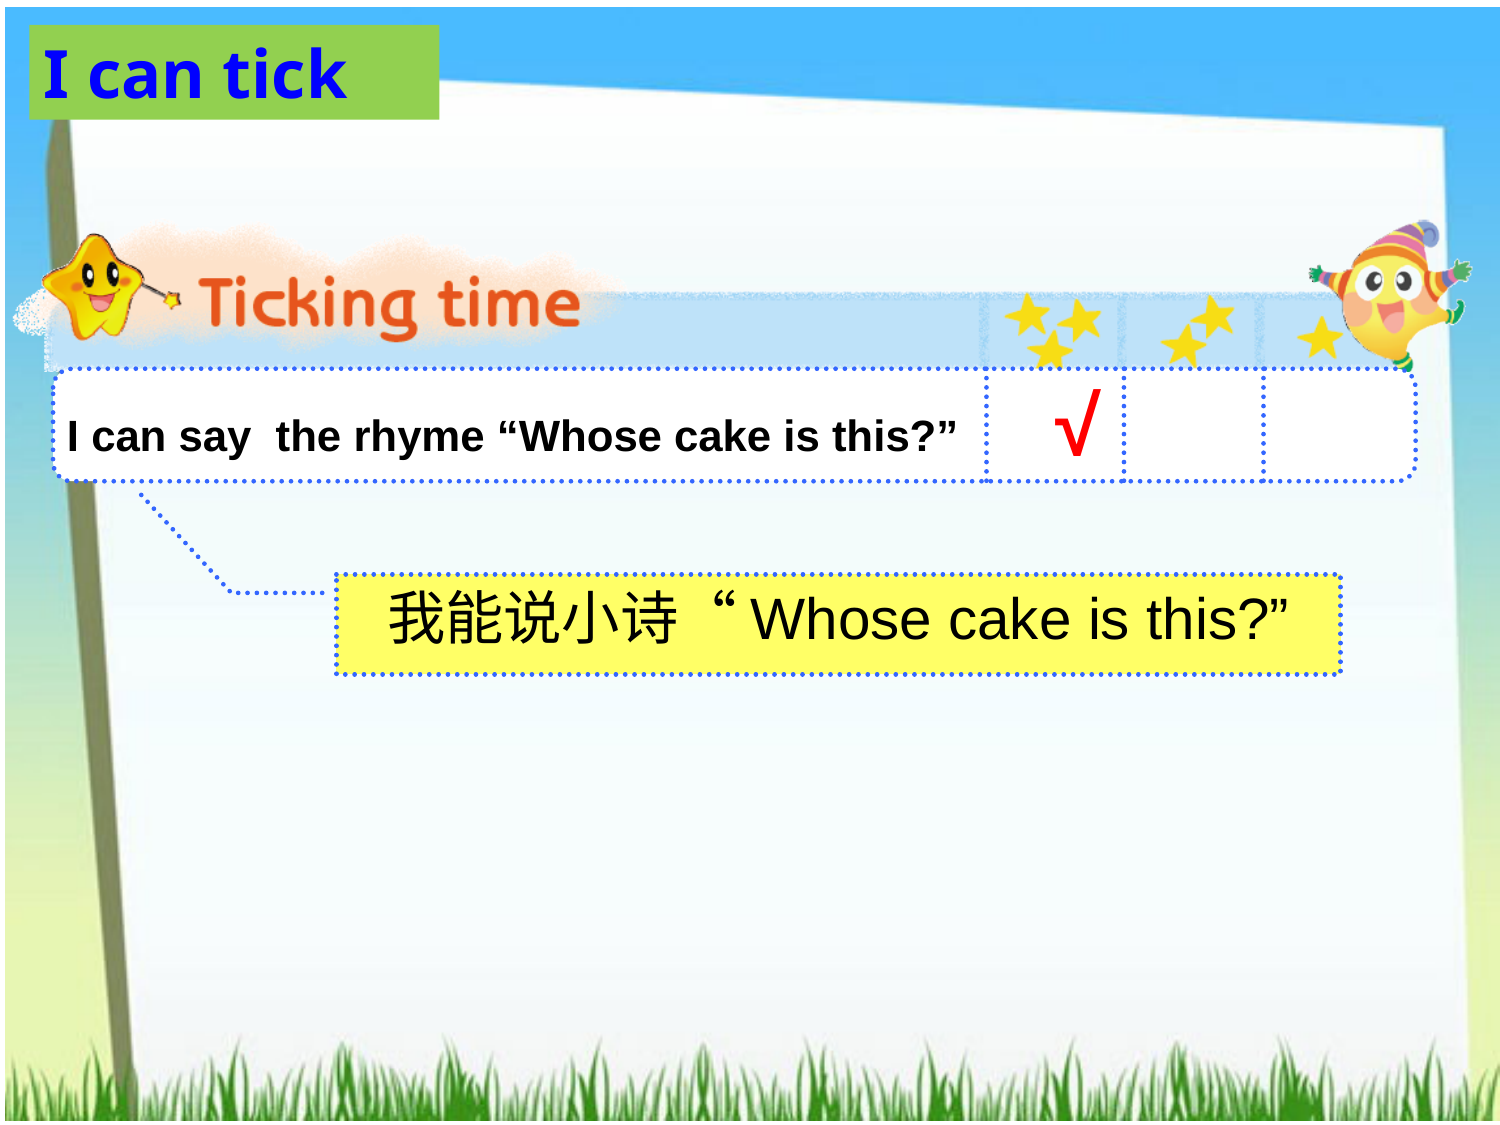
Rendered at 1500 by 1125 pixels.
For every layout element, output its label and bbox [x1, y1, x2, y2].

text_box [52, 368, 1416, 482]
picture [0, 7, 1500, 1122]
